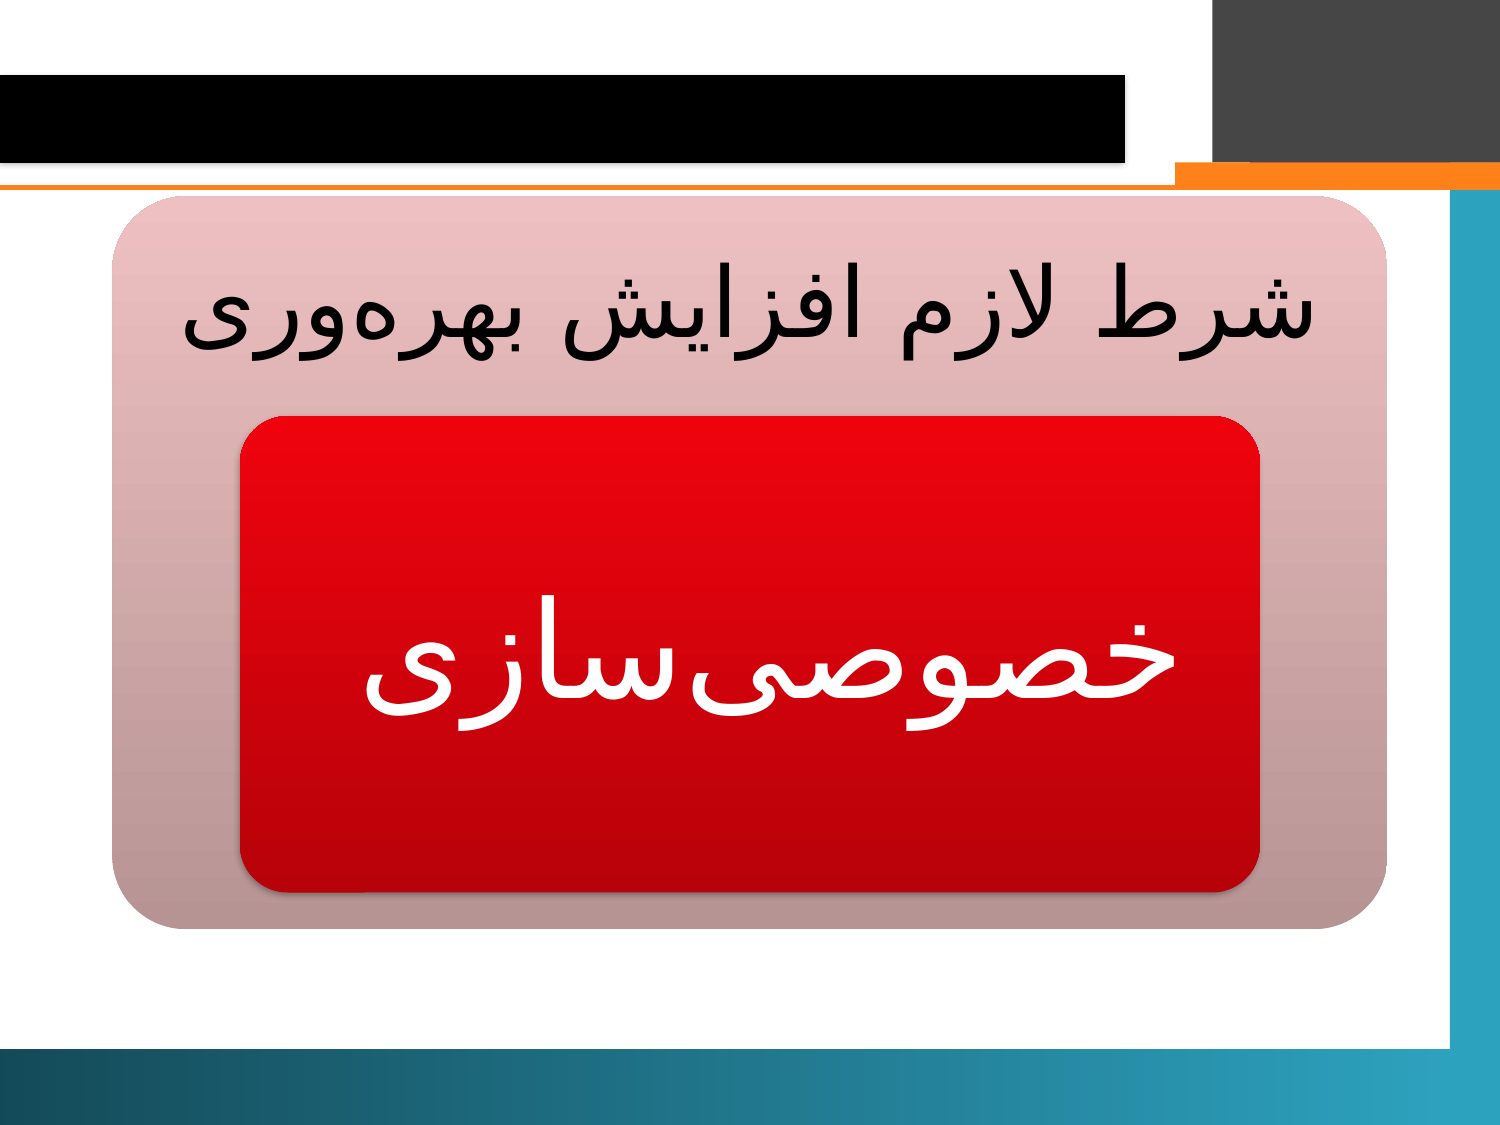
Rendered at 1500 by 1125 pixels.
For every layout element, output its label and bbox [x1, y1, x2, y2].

list [112, 196, 1388, 930]
title [0, 74, 1126, 163]
